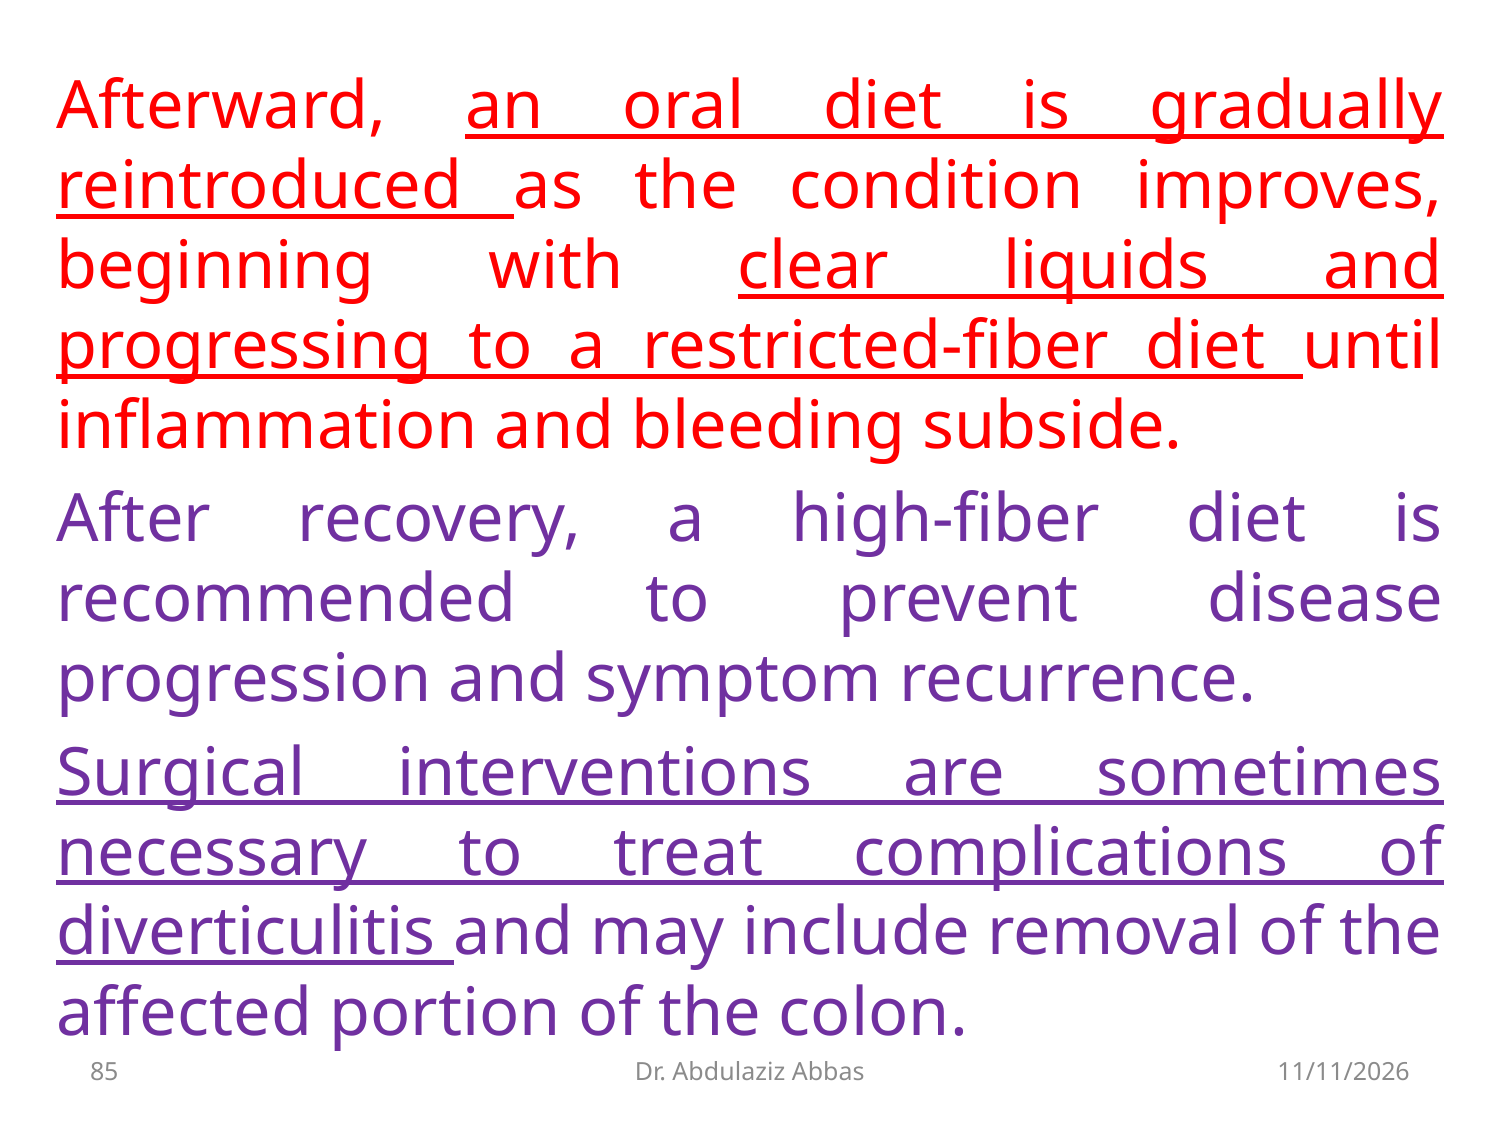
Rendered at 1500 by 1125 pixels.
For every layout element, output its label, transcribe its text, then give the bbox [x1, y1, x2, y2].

slide_number 85 [75, 1042, 425, 1103]
footer Dr. Abdulaziz Abbas [512, 1042, 988, 1103]
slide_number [1074, 1042, 1425, 1103]
list Afterward, an oral diet is gradually reintroduced as the condition improves, beginning with clear liquids and progressing to a restricted-fiber diet until inflammation and bleeding subside. After recovery, a high-fiber diet is recommended to prevent disease progression and symptom recurrence. Surgical interventions are sometimes necessary to treat complications of diverticulitis and may include removal of the affected portion of the colon. [41, 54, 1459, 1071]
